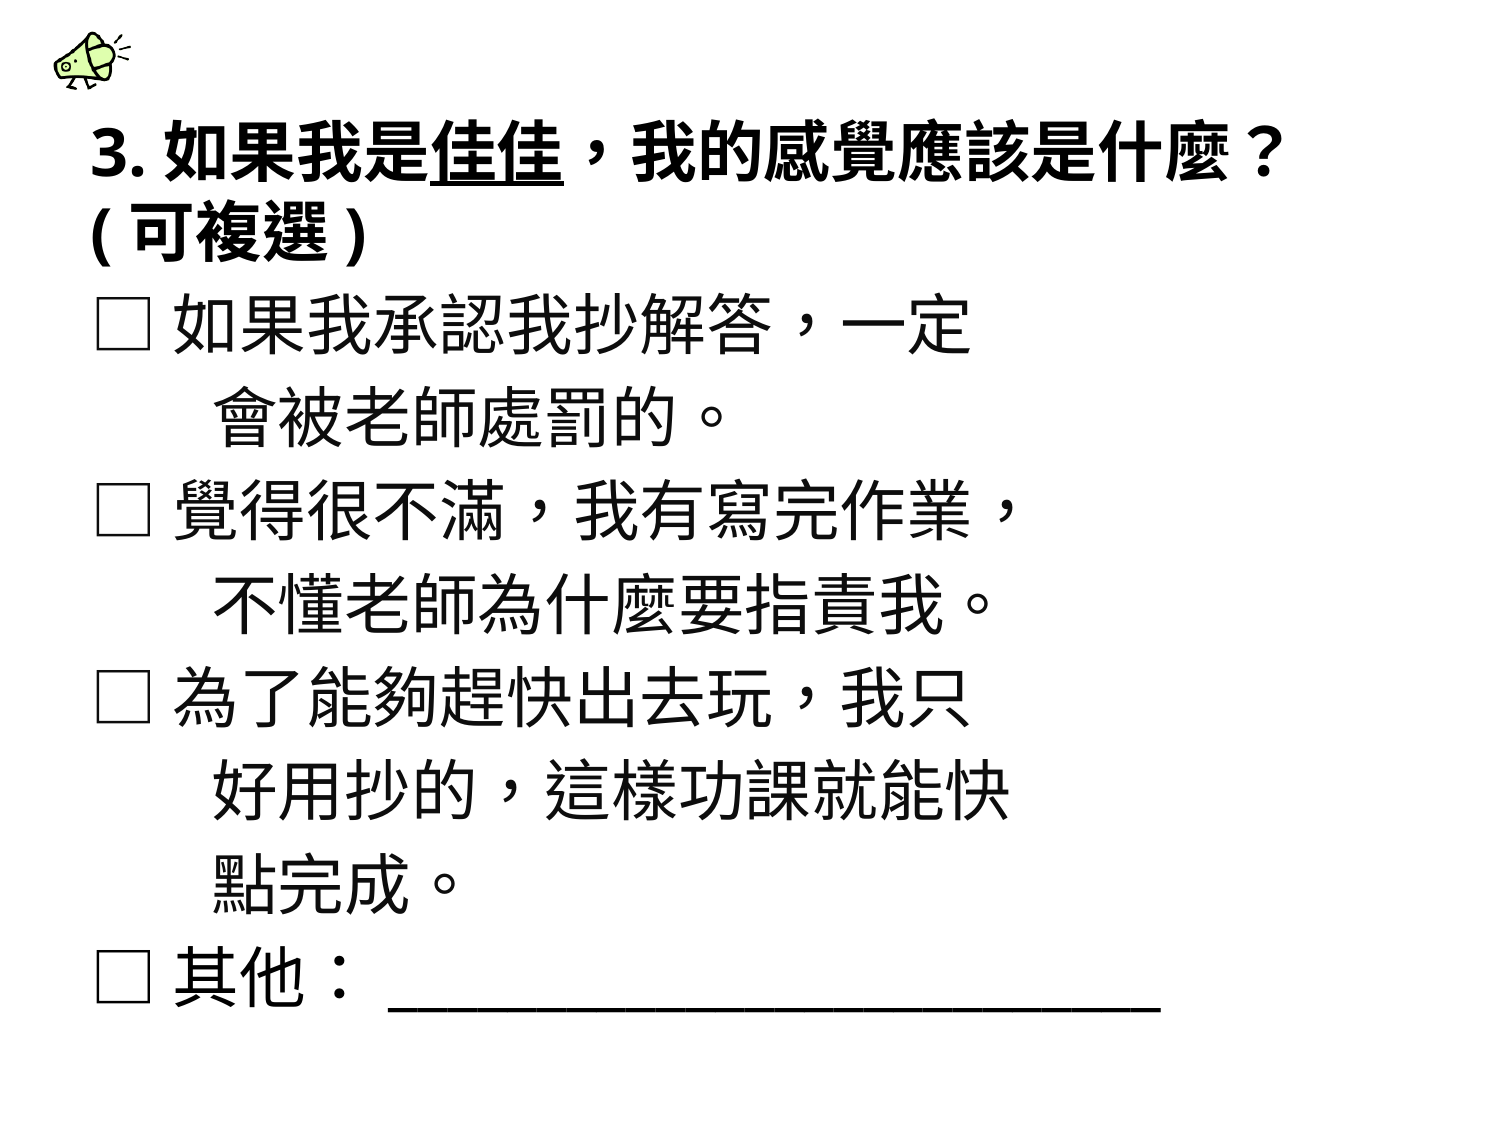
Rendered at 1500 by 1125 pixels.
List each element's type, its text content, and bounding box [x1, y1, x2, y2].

picture [52, 30, 131, 91]
list 3.如果我是佳佳，我的感覺應該是什麼？(可複選) □如果我承認我抄解答，一定 會被老師處罰的。 □覺得很不滿，我有寫完作業， 不懂老師為什麼要指責我。 □為了能夠趕快出去玩，我只 好用抄的，這樣功課就能快 點完成。 □其他：__________________________ [75, 101, 1425, 1083]
